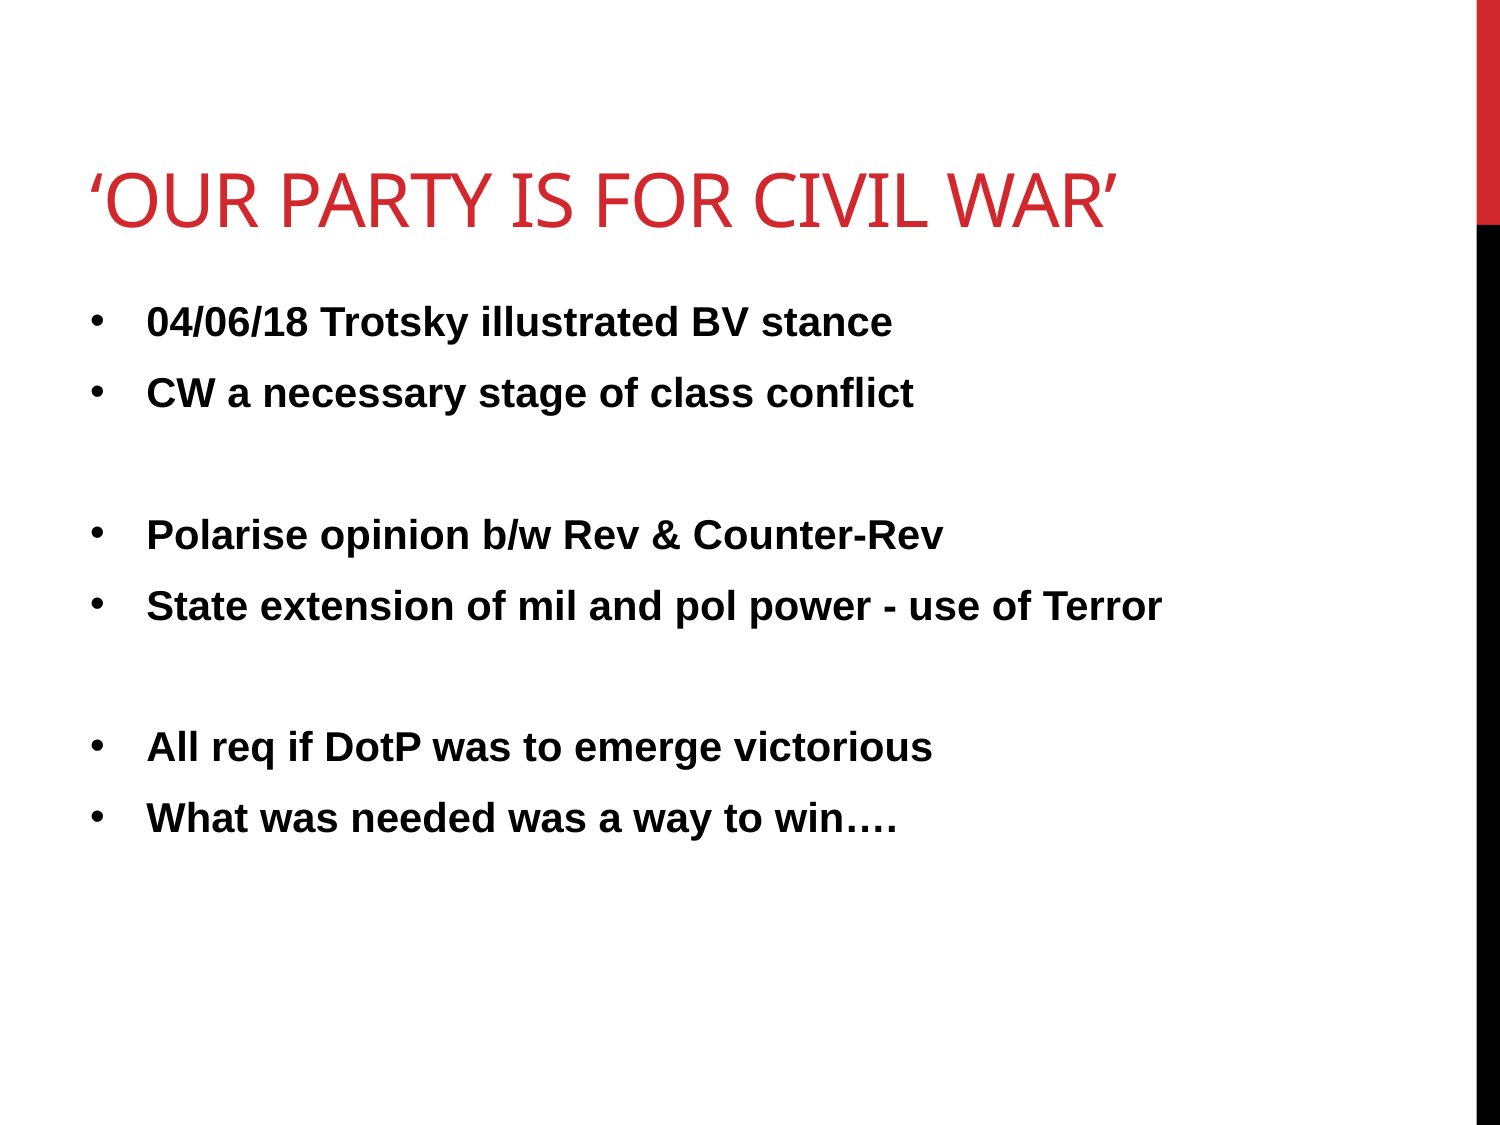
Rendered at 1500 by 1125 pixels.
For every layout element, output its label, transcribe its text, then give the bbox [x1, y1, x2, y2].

title ‘Our party is for civil war’ [75, 25, 1395, 250]
list 04/06/18 Trotsky illustrated BV stance CW a necessary stage of class conflict Polarise opinion b/w Rev & Counter-Rev State extension of mil and pol power - use of Terror All req if DotP was to emerge victorious What was needed was a way to win…. [75, 287, 1325, 1005]
